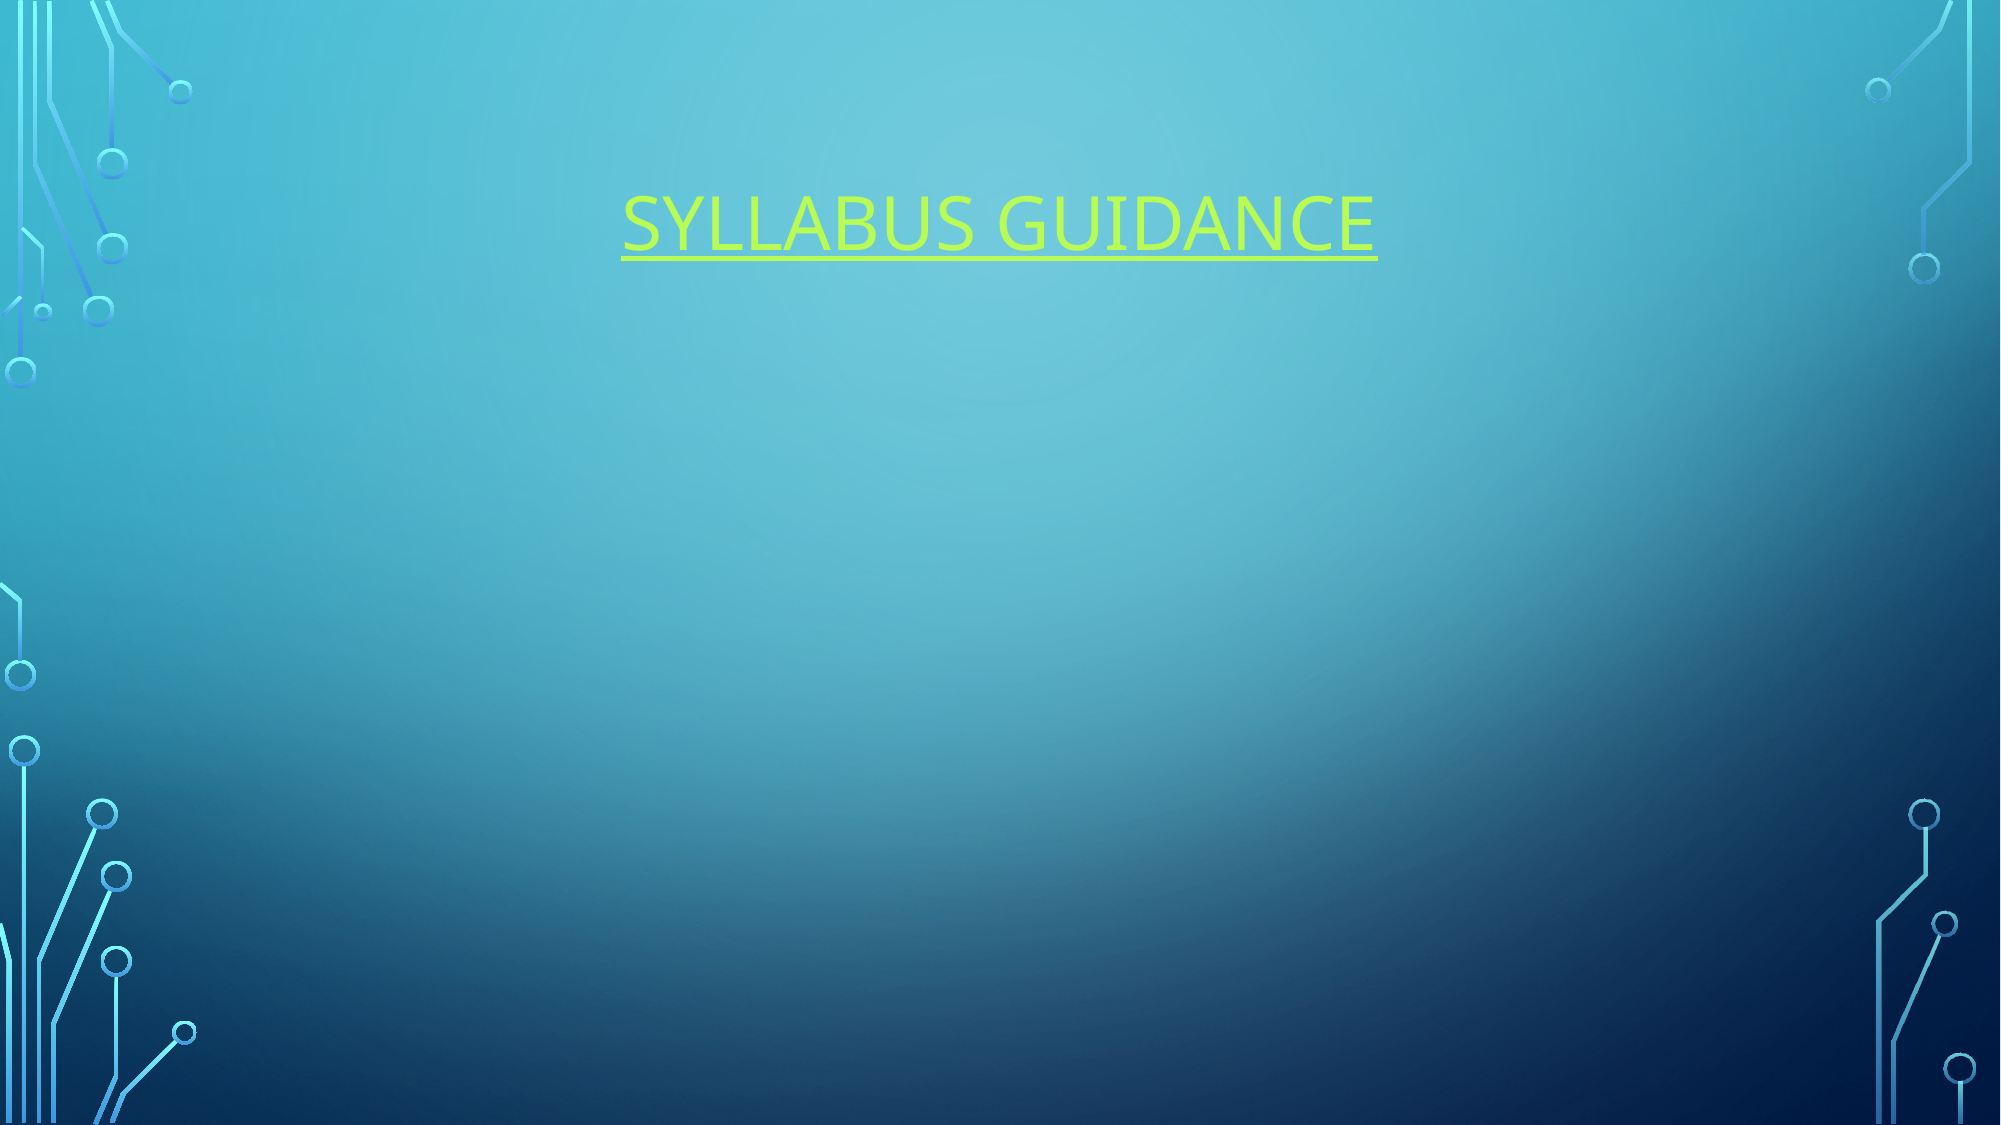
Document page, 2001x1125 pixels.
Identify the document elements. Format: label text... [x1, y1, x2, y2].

title Syllabus guidance [187, 101, 1813, 344]
